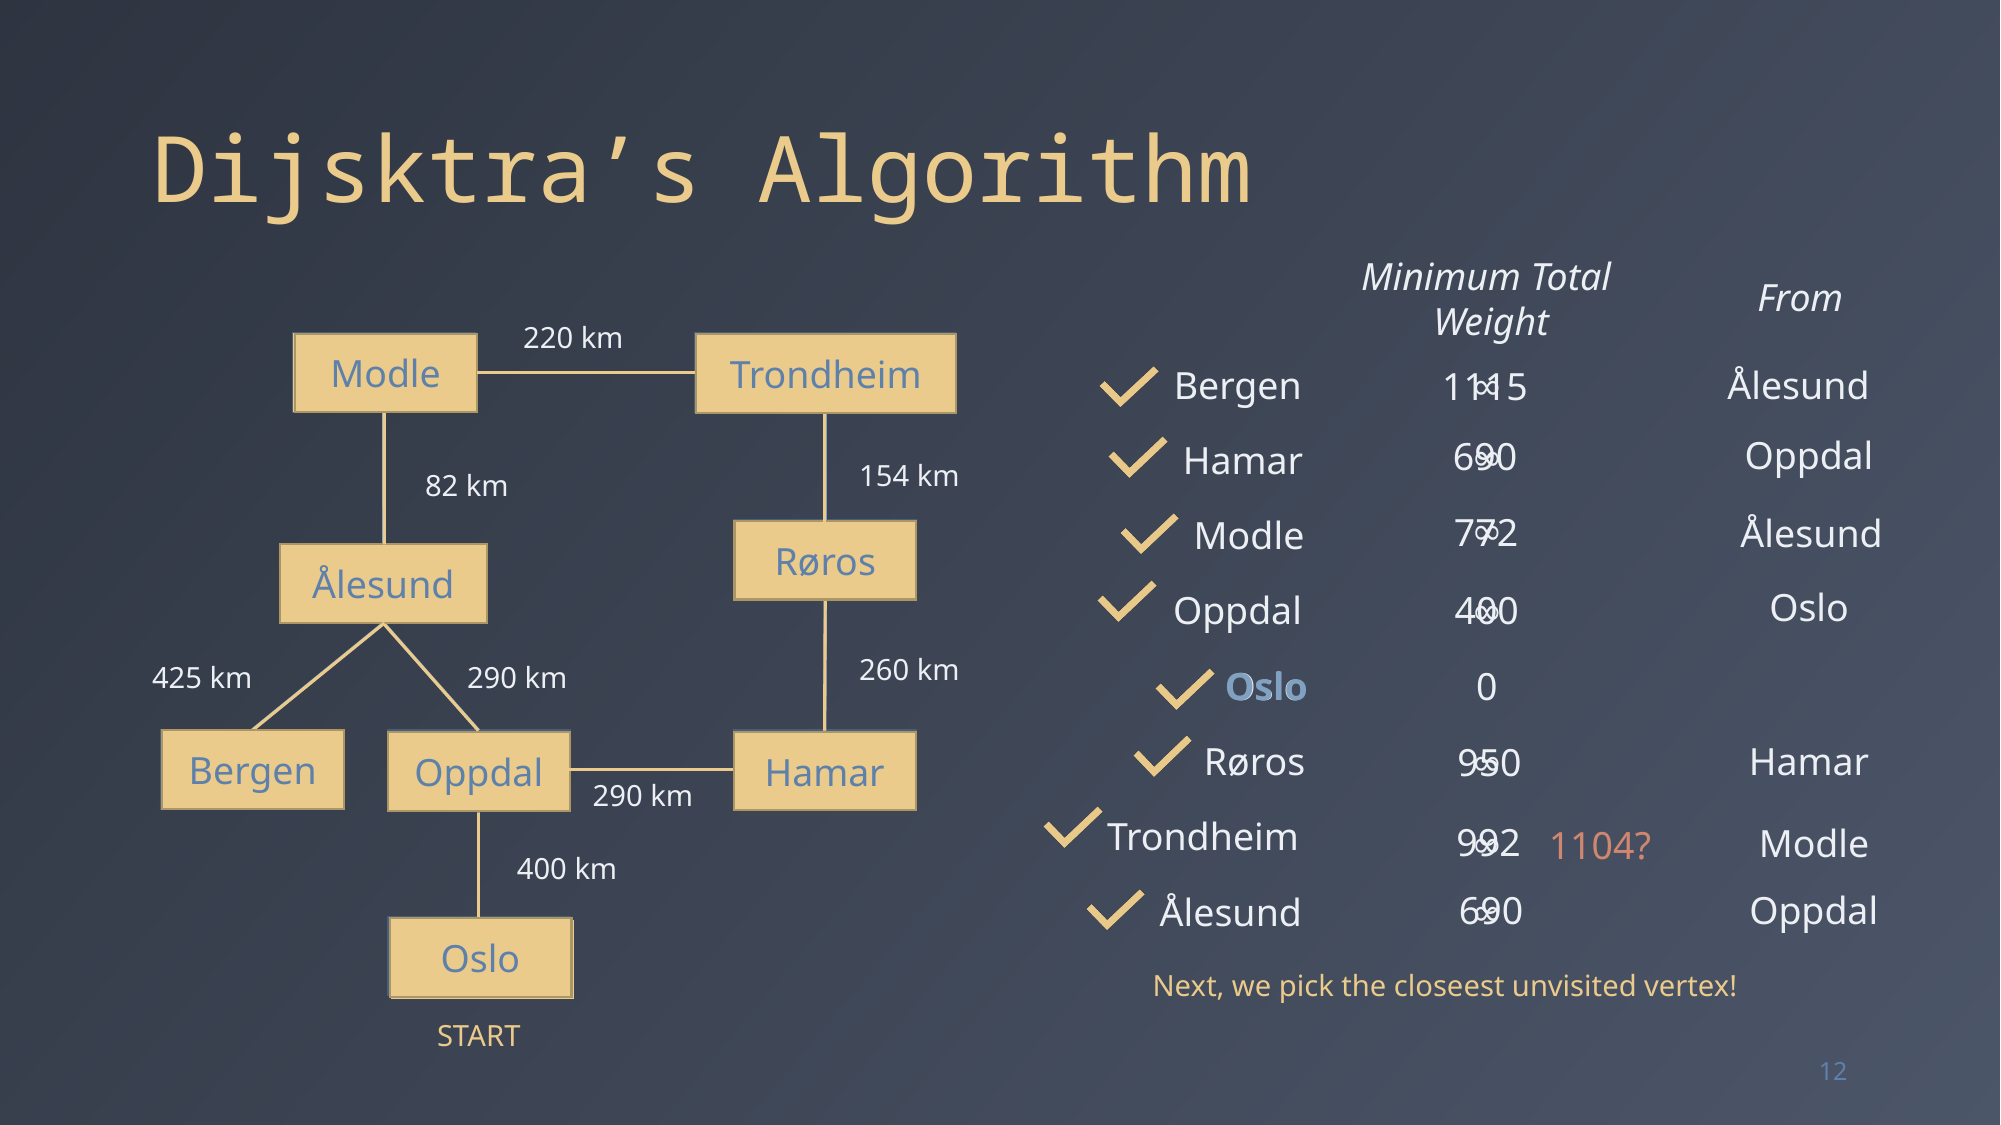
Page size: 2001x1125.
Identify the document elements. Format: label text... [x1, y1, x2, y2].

text_box Next, we pick the closeest unvisited vertex! [1137, 959, 1769, 1010]
text_box 1115 [1427, 355, 1543, 416]
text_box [385, 623, 479, 731]
text_box 82 km [410, 460, 524, 510]
text_box 690 [1437, 425, 1533, 486]
text_box Modle [294, 333, 478, 413]
text_box Trondheim [1092, 805, 1314, 866]
text_box Røros [1188, 730, 1320, 791]
text_box Ålesund [1144, 881, 1317, 941]
picture [1098, 356, 1160, 417]
text_box Hamar [1734, 730, 1885, 791]
text_box Oppdal [387, 731, 571, 812]
text_box 425 km [137, 651, 251, 702]
picture [1119, 503, 1180, 564]
text_box 950 [1442, 731, 1537, 792]
text_box 0 [1461, 655, 1513, 716]
text_box 154 km [844, 449, 987, 500]
picture [1131, 725, 1193, 787]
text_box 260 km [844, 643, 987, 694]
picture [1154, 658, 1216, 720]
text_box Trondheim [695, 333, 957, 414]
text_box Modle [1178, 504, 1320, 565]
picture [1096, 570, 1158, 632]
picture [1042, 796, 1104, 858]
title Dijsktra’s Algorithm [137, 26, 1863, 230]
text_box Ålesund [1725, 502, 1898, 562]
text_box Minimum Total Weight [1346, 245, 1637, 351]
text_box Oslo [1754, 576, 1864, 637]
text_box From [1742, 266, 1859, 327]
text_box 290 km [577, 771, 721, 820]
slide_number 12 [1738, 1042, 1863, 1103]
text_box Ålesund [1712, 355, 1885, 415]
text_box Ålesund [279, 543, 488, 624]
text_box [252, 623, 385, 731]
text_box START [385, 1009, 572, 1060]
text_box 992 [1441, 811, 1536, 872]
text_box Bergen [1158, 354, 1317, 415]
text_box 772 [1438, 501, 1534, 562]
text_box Modle [1743, 812, 1885, 872]
text_box Oppdal [1158, 580, 1317, 640]
text_box Bergen [161, 729, 345, 810]
text_box Hamar [733, 731, 917, 811]
text_box Oppdal [1729, 424, 1889, 485]
text_box 290 km [479, 651, 595, 702]
text_box 400 [1439, 580, 1534, 640]
text_box 690 [1444, 879, 1539, 940]
text_box Oslo [389, 917, 573, 998]
picture [1084, 879, 1146, 940]
text_box Oppdal [1734, 879, 1894, 940]
text_box Røros [733, 520, 917, 601]
text_box 400 km [502, 842, 688, 893]
text_box 220 km [508, 311, 639, 362]
picture [1107, 426, 1169, 488]
text_box Hamar [1167, 429, 1318, 490]
text_box 1104? [1534, 814, 1666, 875]
text_box Oslo [1209, 655, 1323, 716]
